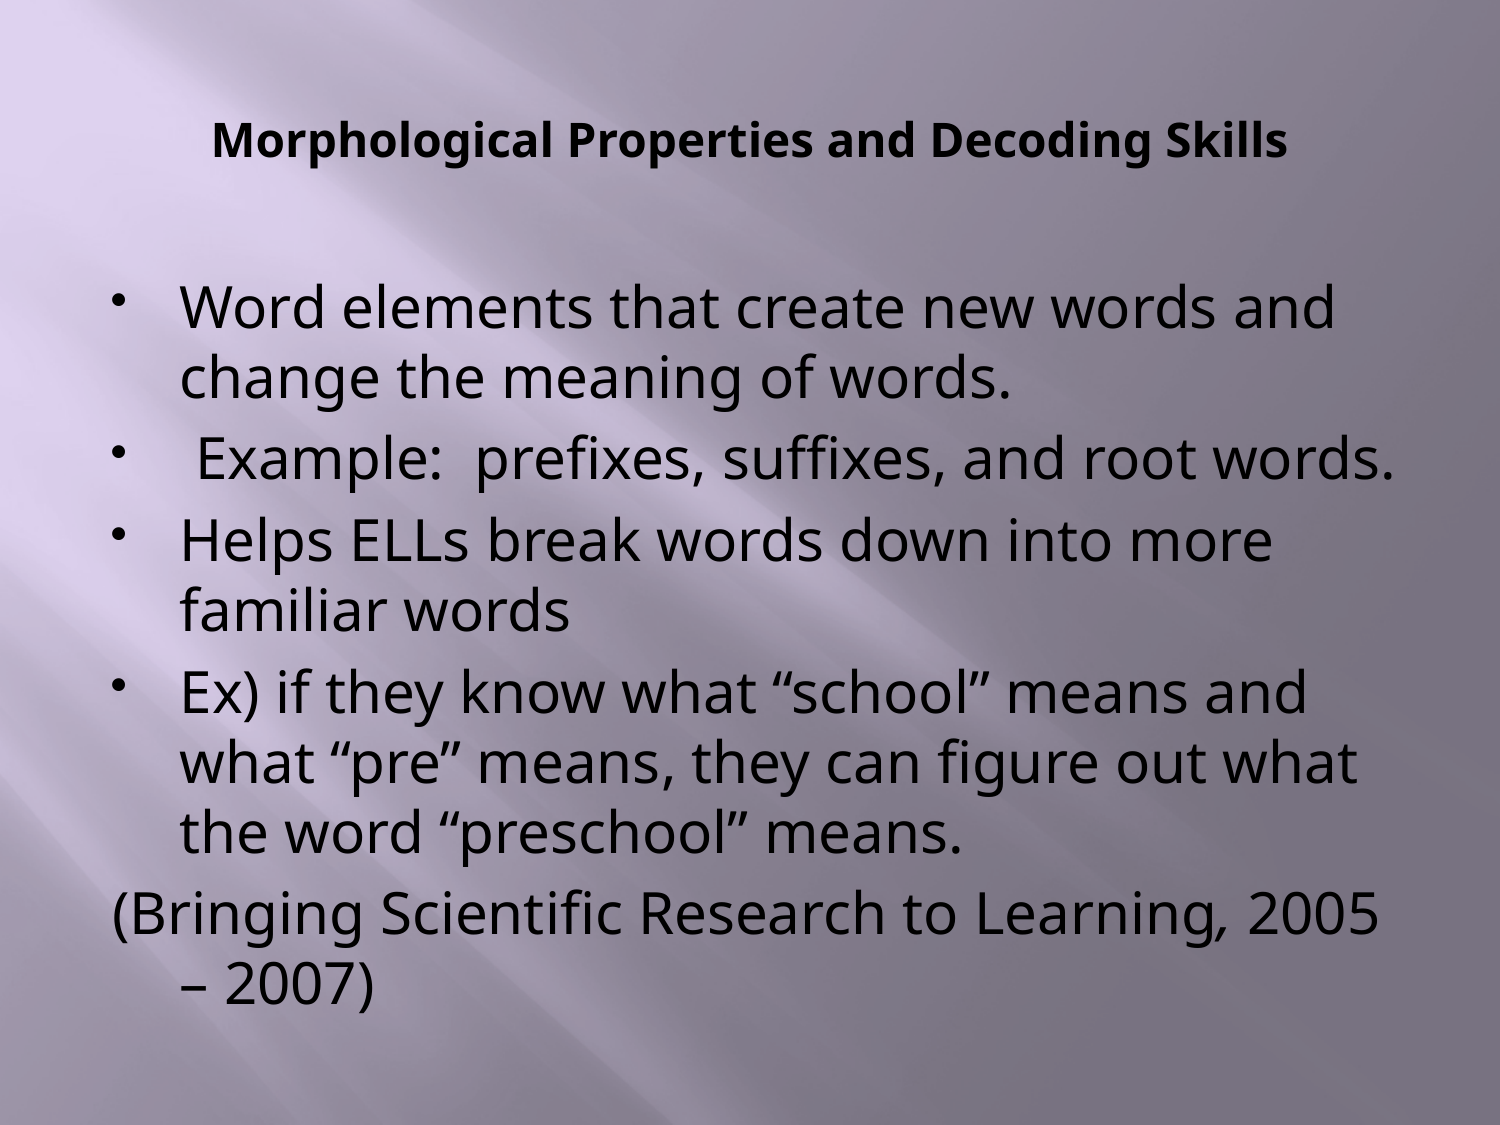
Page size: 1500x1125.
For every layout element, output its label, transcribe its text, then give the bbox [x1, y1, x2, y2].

list Word elements that create new words and change the meaning of words. Example: prefixes, suffixes, and root words. Helps ELLs break words down into more familiar words Ex) if they know what “school” means and what “pre” means, they can figure out what the word “preschool” means. (Bringing Scientific Research to Learning, 2005 – 2007) [75, 262, 1425, 1035]
title Morphological Properties and Decoding Skills [75, 45, 1425, 233]
